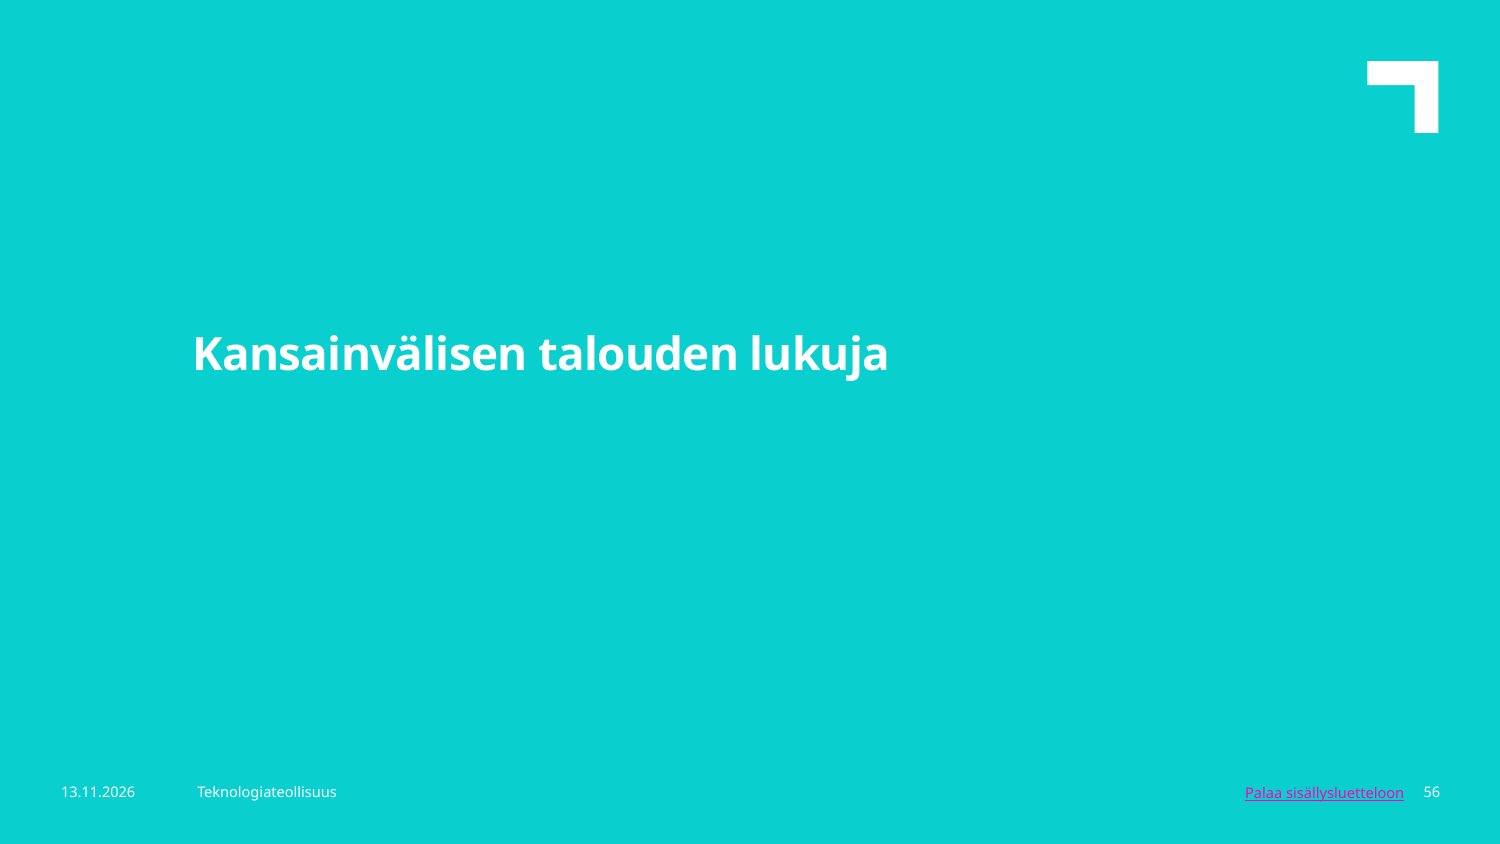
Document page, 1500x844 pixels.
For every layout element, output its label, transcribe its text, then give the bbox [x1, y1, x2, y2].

slide_number 56 [1313, 775, 1456, 803]
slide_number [46, 775, 182, 803]
text_box Palaa sisällysluetteloon [1230, 776, 1443, 804]
list Kansainvälisen talouden lukuja [175, 315, 1321, 507]
footer Teknologiateollisuus [182, 775, 395, 803]
